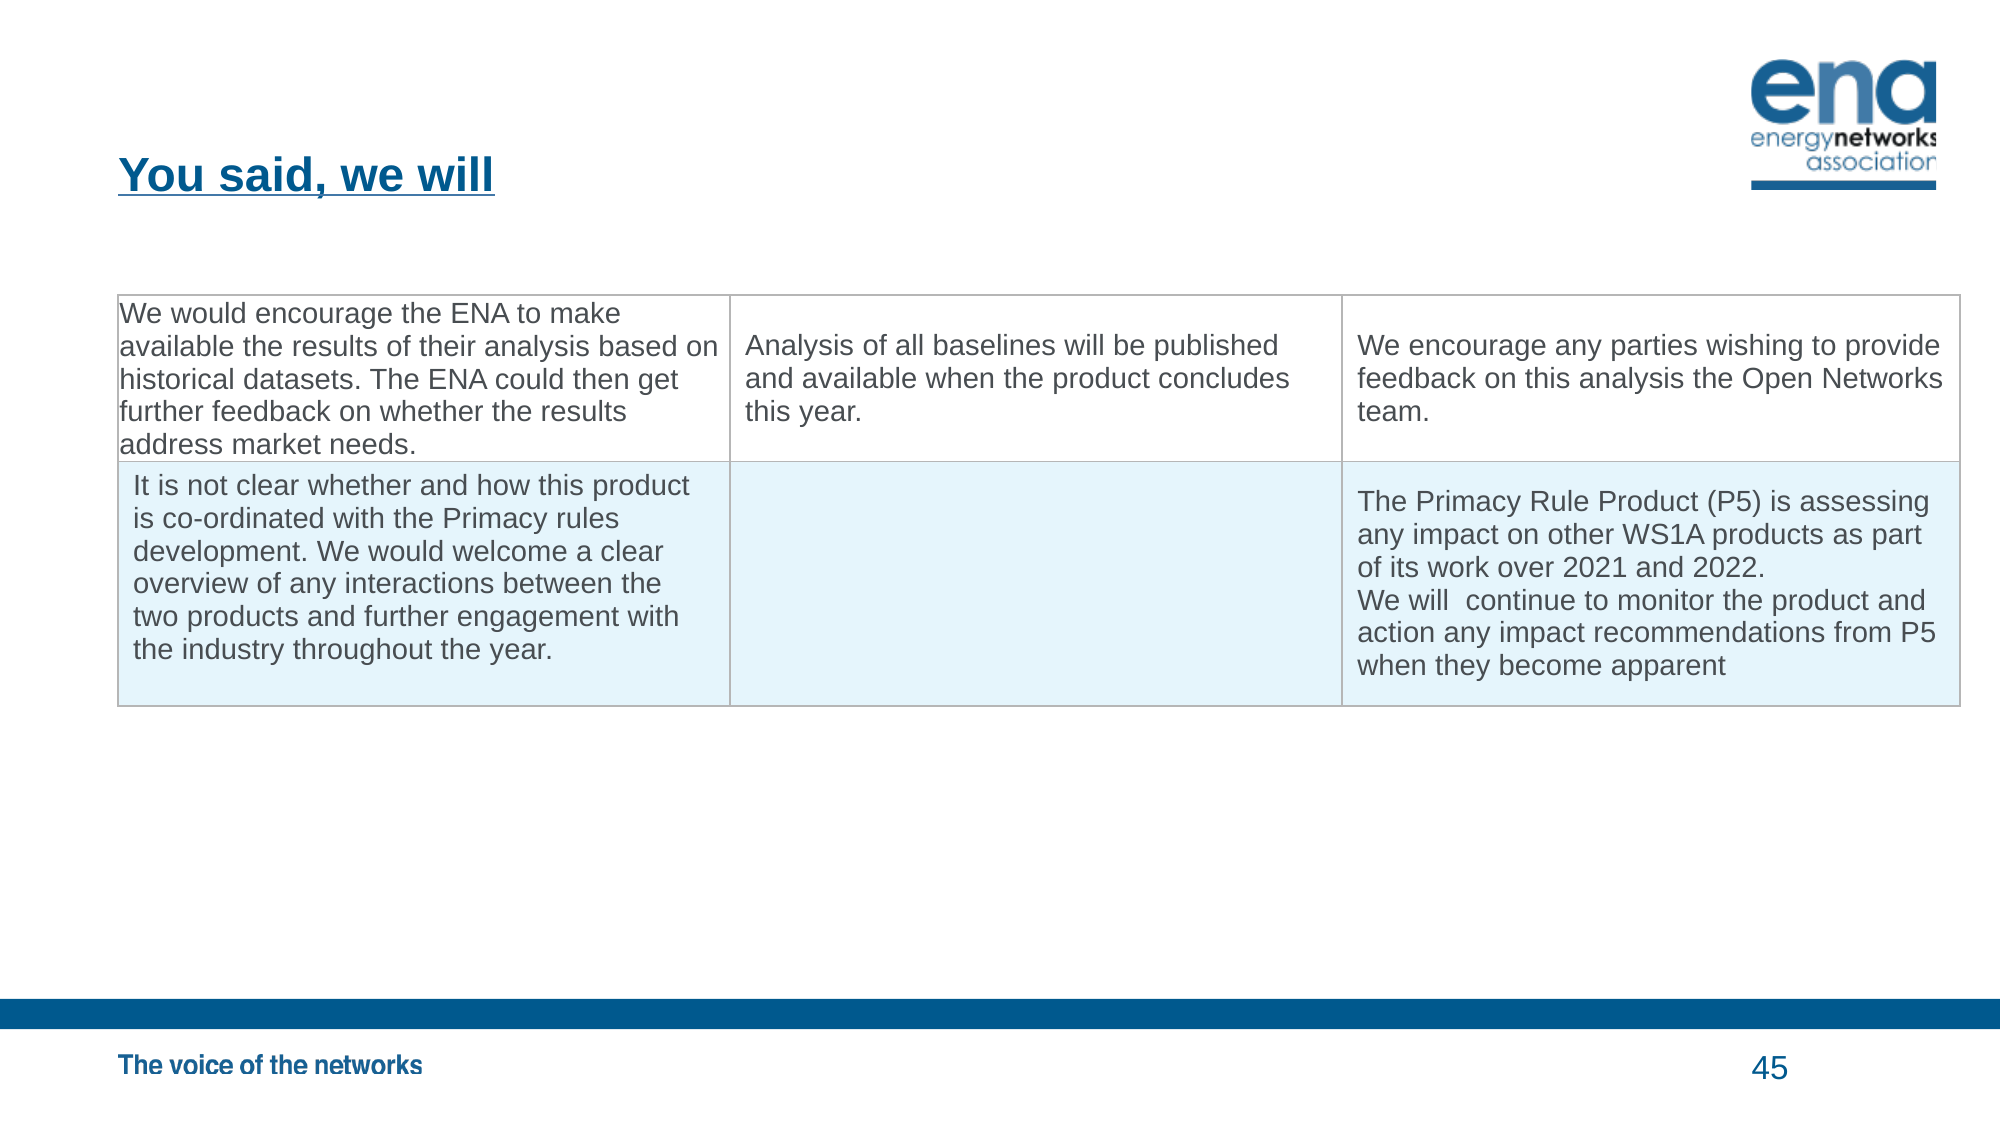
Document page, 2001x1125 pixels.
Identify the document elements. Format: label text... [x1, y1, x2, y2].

table_header We encourage any parties wishing to provide feedback on this analysis the Open Networks team. [1343, 296, 1959, 461]
table_cell It is not clear whether and how this product is co-ordinated with the Primacy rules development. We would welcome a clear overview of any interactions between the two products and further engagement with the industry throughout the year. [119, 462, 729, 705]
table_cell The Primacy Rule Product (P5) is assessing any impact on other WS1A products as part of its work over 2021 and 2022. We will continue to monitor the product and action any impact recommendations from P5 when they become apparent [1343, 462, 1959, 705]
table_header Analysis of all baselines will be published and available when the product concludes this year. [731, 296, 1341, 461]
slide_number 45 [1751, 1036, 1937, 1096]
table_cell [731, 462, 1341, 705]
title You said, we will [118, 47, 1595, 201]
table_header We would encourage the ENA to make available the results of their analysis based on historical datasets. The ENA could then get further feedback on whether the results address market needs. [119, 296, 729, 461]
